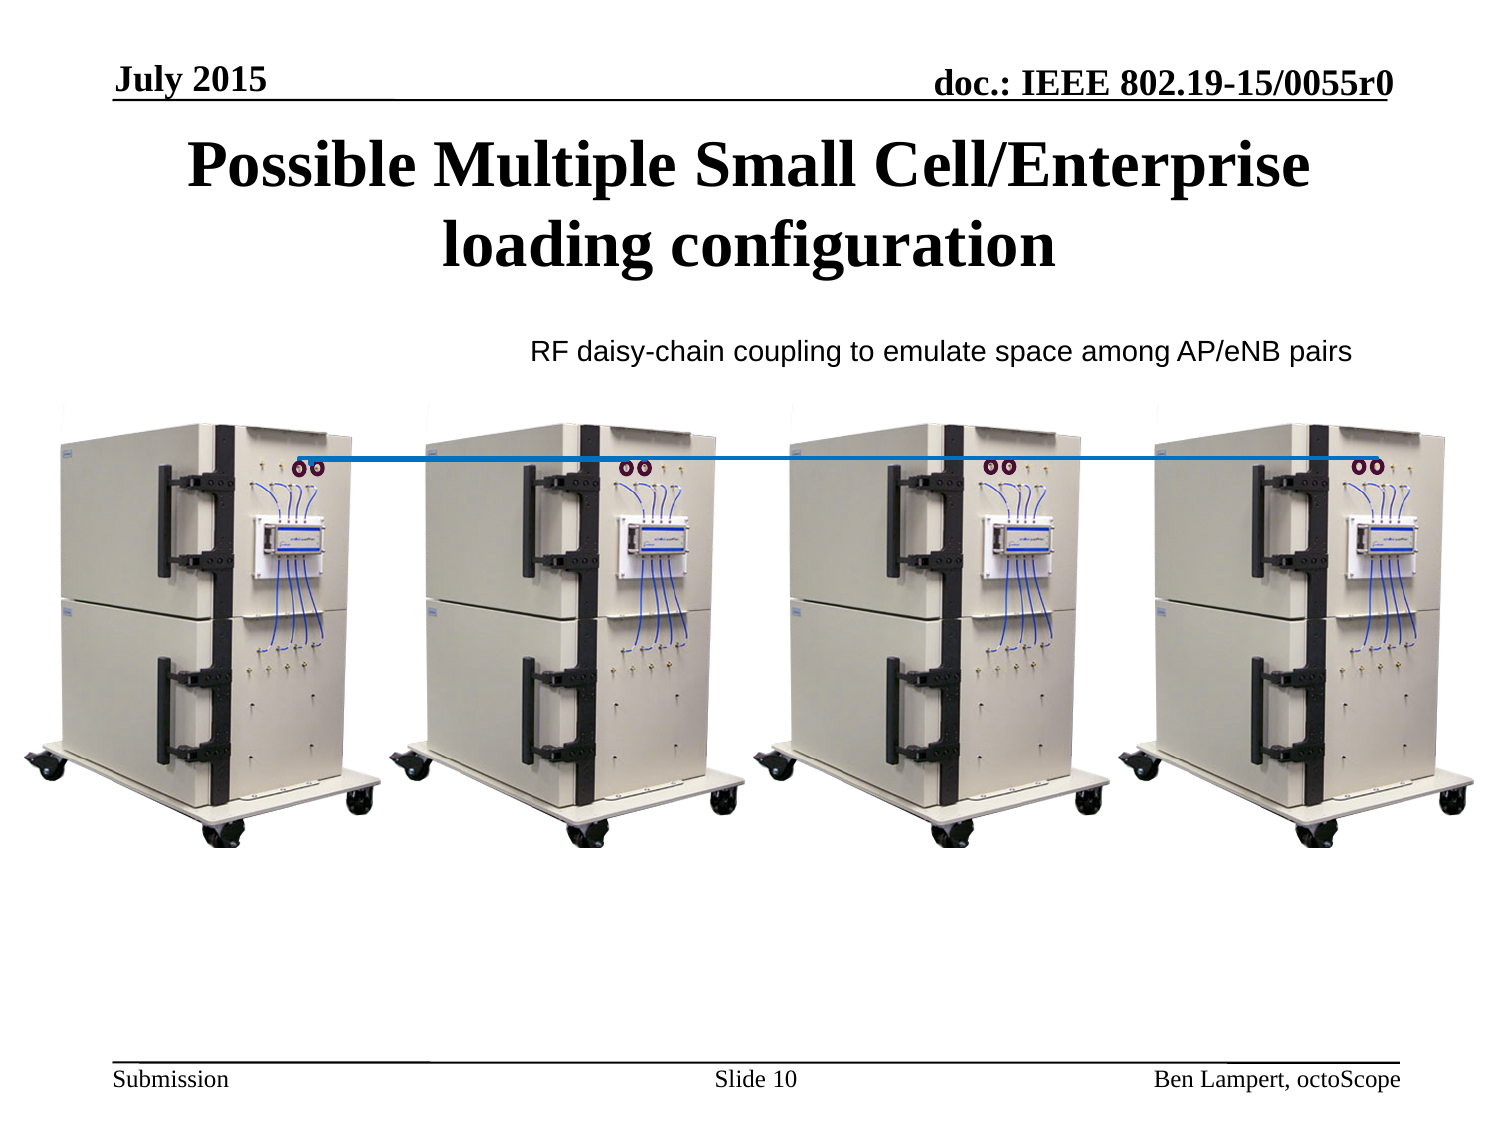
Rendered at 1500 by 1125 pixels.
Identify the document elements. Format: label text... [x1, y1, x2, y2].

title Possible Multiple Small Cell/Enterprise loading configuration [112, 112, 1388, 288]
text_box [24, 324, 1476, 848]
footer Ben Lampert, octoScope [878, 1061, 1402, 1093]
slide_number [114, 54, 423, 100]
slide_number Slide 10 [712, 1061, 800, 1123]
